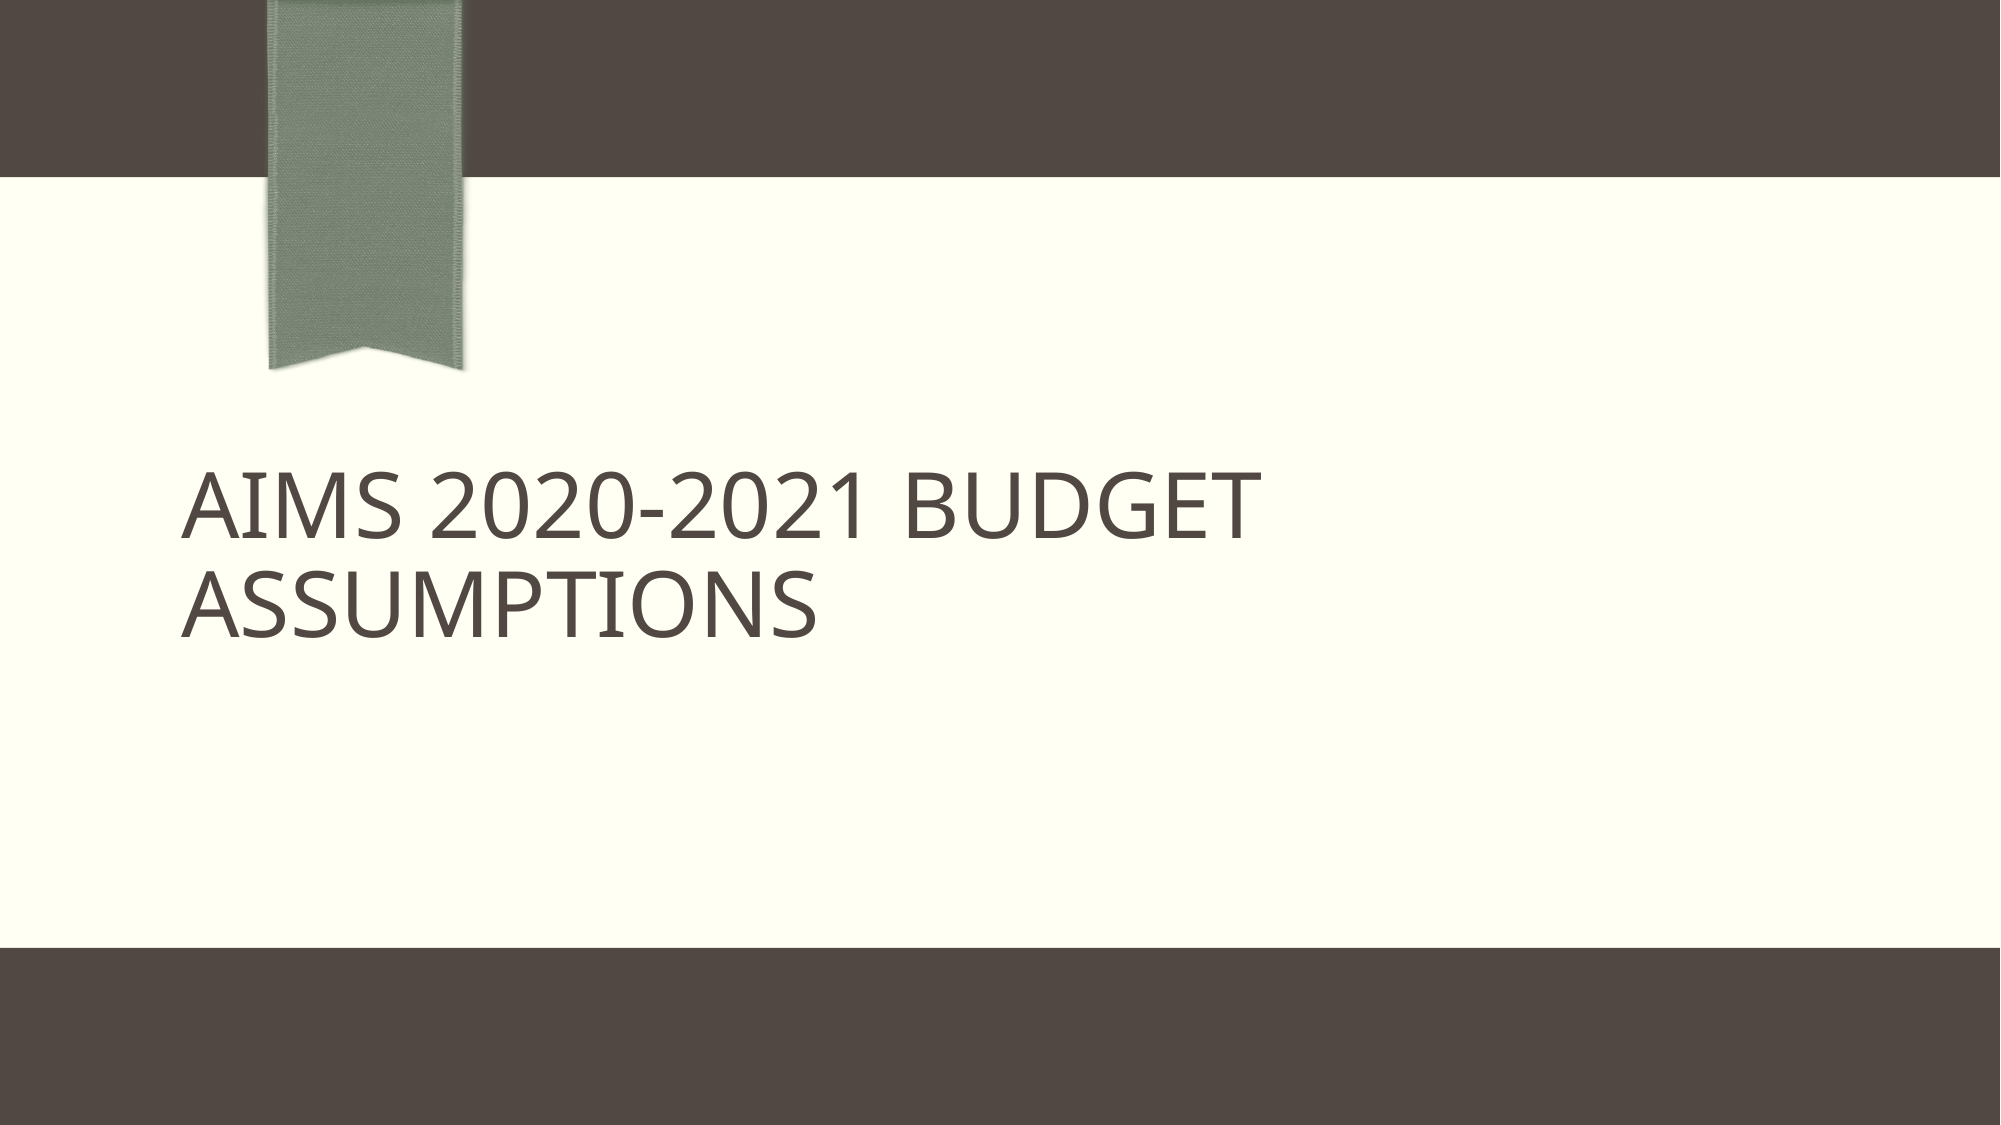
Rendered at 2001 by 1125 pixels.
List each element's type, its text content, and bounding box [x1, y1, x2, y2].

title AIMS 2020-2021 Budget Assumptions [181, 376, 1838, 741]
